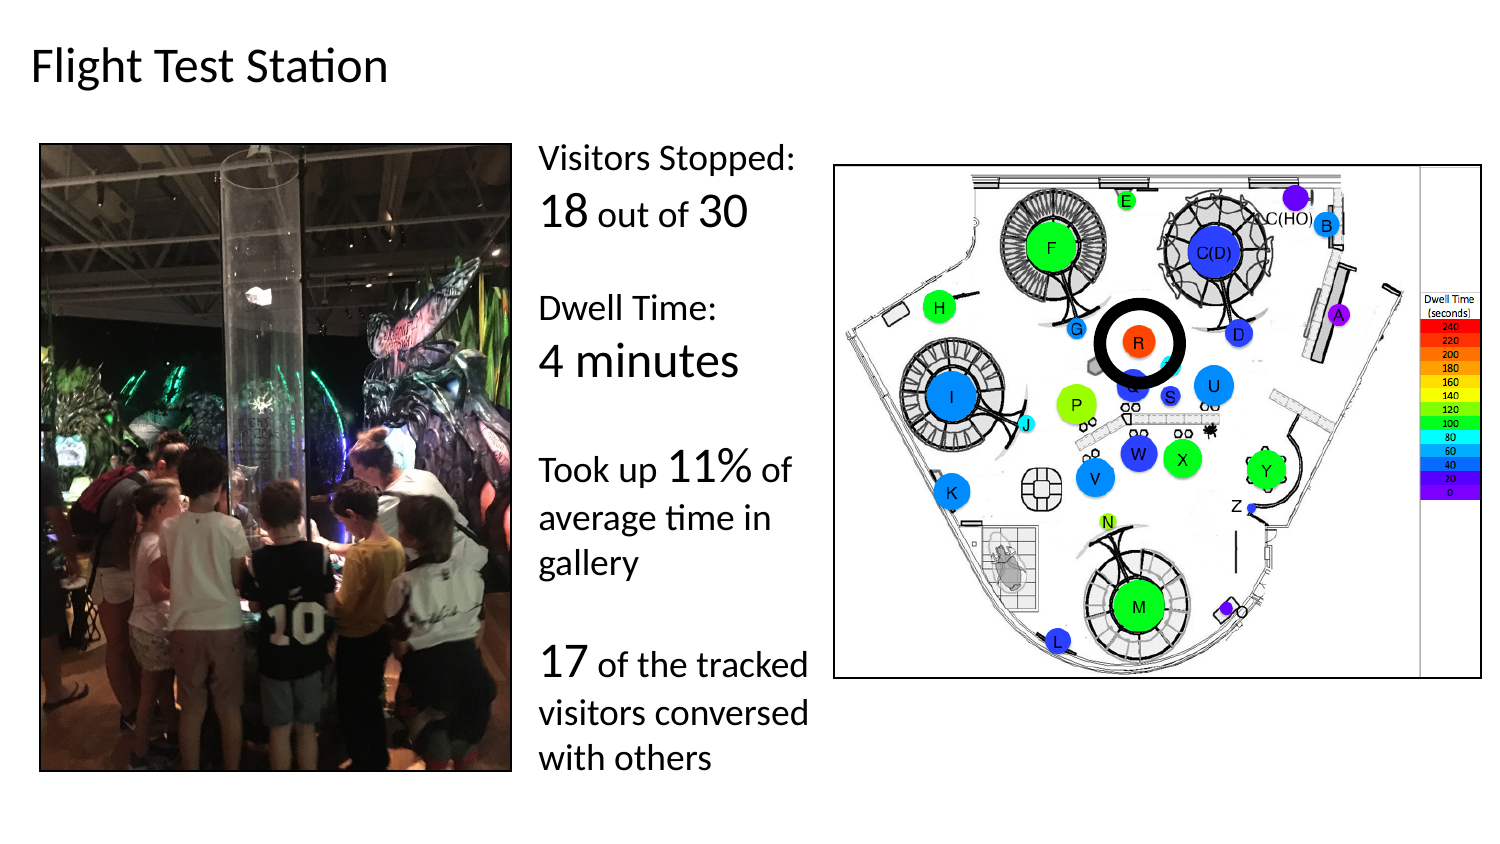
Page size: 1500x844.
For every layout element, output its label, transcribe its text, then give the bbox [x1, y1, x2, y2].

picture [40, 144, 510, 770]
picture [834, 166, 1481, 678]
text_box Visitors Stopped: 18 out of 30 Dwell Time: 4 minutes Took up 11% of average time in gallery 17 of the tracked visitors conversed with others [523, 117, 849, 727]
title Flight Test Station [15, 17, 1414, 112]
